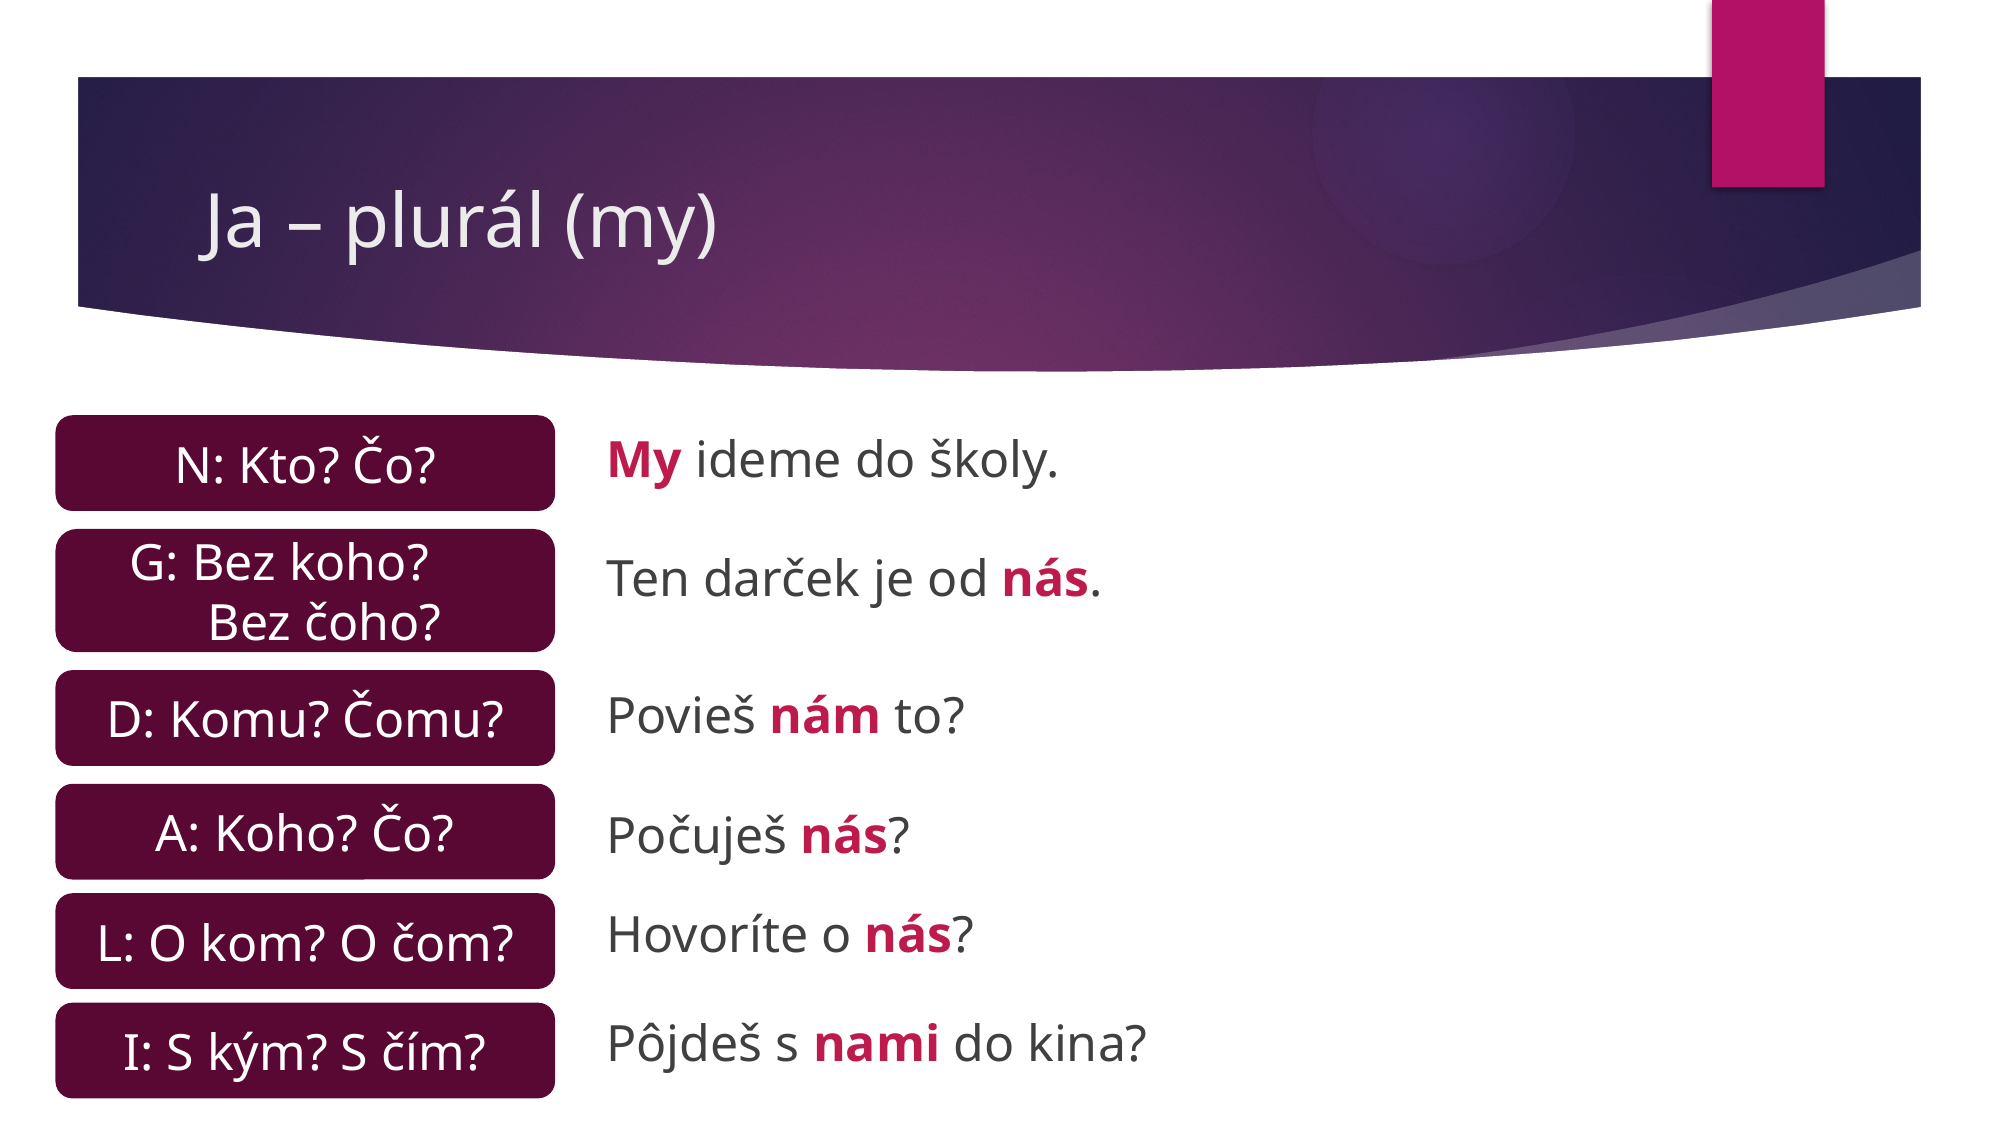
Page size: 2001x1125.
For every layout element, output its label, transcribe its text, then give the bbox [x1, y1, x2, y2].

text_box Hovoríte o nás? [591, 894, 1059, 988]
title Ja – plurál (my) [189, 159, 1627, 276]
text_box Počuješ nás? [591, 796, 1059, 889]
text_box Povieš nám to? [591, 675, 1146, 769]
list My ideme do školy. [591, 419, 1170, 513]
text_box I: S kým? S čím? [55, 1002, 556, 1099]
text_box N: Kto? Čo? [55, 415, 556, 511]
text_box G: Bez koho? Bez čoho? [55, 528, 556, 653]
text_box L: O kom? O čom? [55, 893, 556, 989]
text_box D: Komu? Čomu? [55, 670, 556, 766]
text_box Ten darček je od nás. [591, 538, 1229, 632]
text_box Pôjdeš s nami do kina? [591, 1004, 1281, 1097]
text_box A: Koho? Čo? [55, 783, 556, 880]
